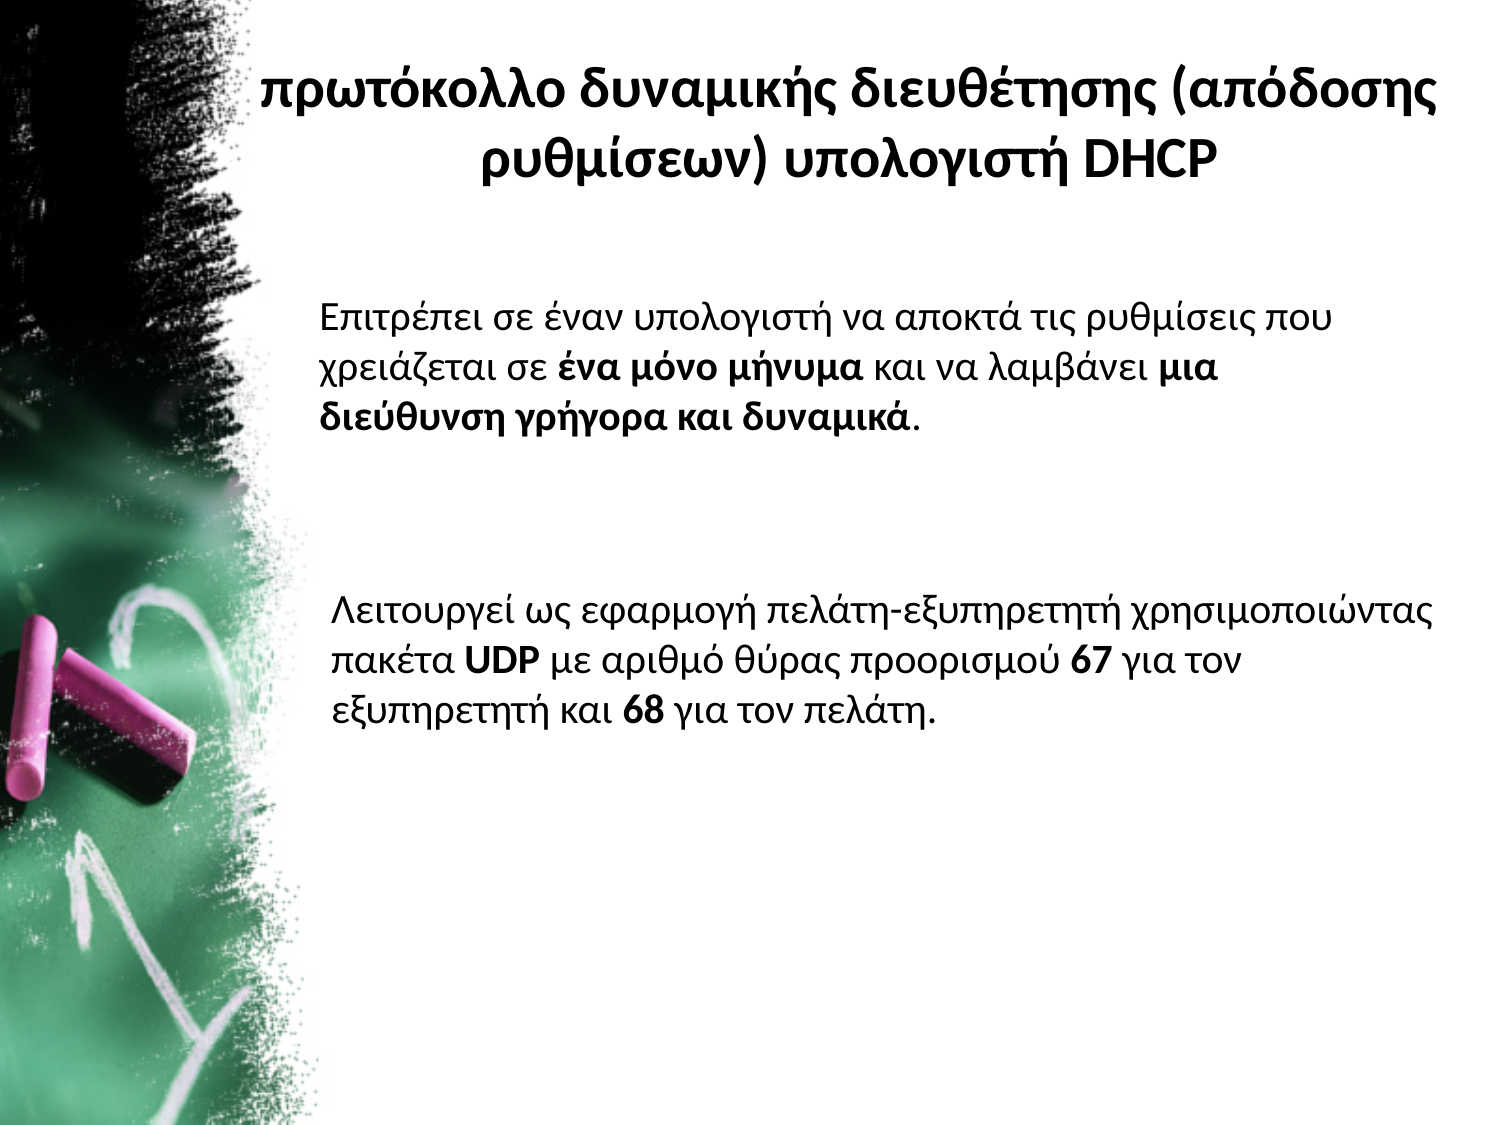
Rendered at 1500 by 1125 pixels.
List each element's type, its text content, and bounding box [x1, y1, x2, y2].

text_box Λειτουργεί ως εφαρμογή πελάτη-εξυπηρετητή χρησιμοποιώντας πακέτα UDP με αριθμό θύρας προορισμού 67 για τον εξυπηρετητή και 68 για τον πελάτη. [316, 574, 1465, 739]
picture [0, 0, 1500, 1125]
title πρωτόκολλο δυναμικής διευθέτησης (απόδοσης ρυθμίσεων) υπολογιστή DHCP [198, 49, 1500, 188]
text_box Επιτρέπει σε έναν υπολογιστή να αποκτά τις ρυθμίσεις που χρειάζεται σε ένα μόνο μήνυμα και να λαμβάνει μια διεύθυνση γρήγορα και δυναμικά. [304, 281, 1360, 446]
